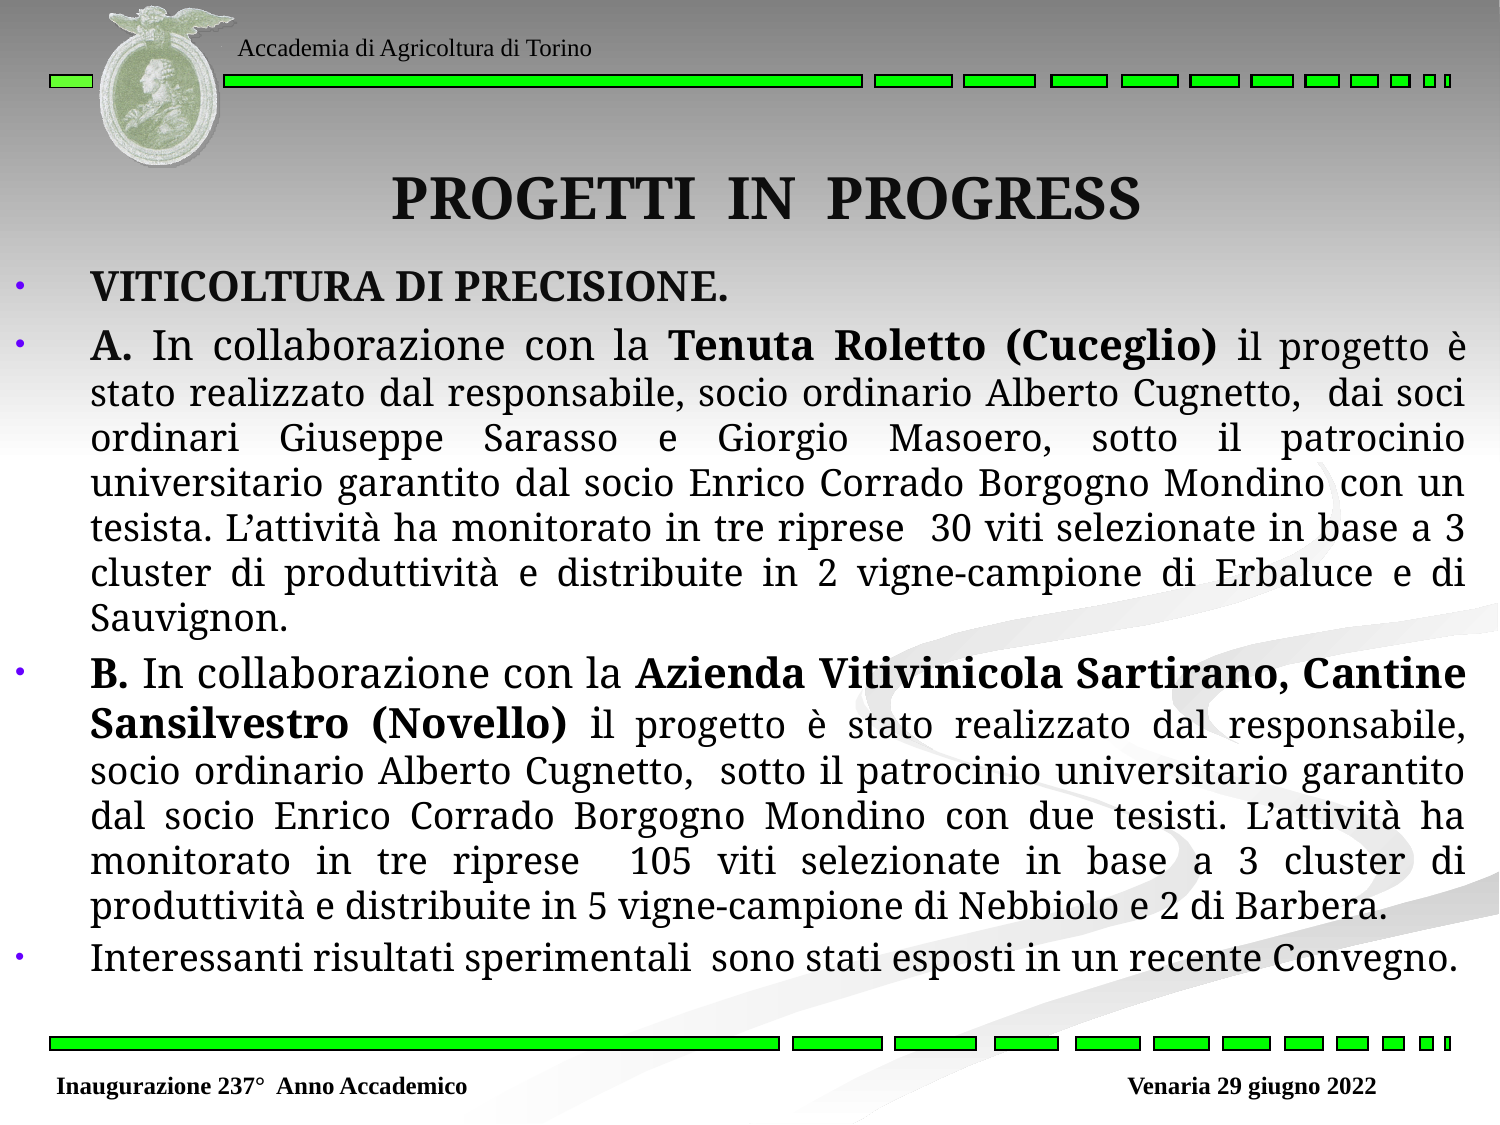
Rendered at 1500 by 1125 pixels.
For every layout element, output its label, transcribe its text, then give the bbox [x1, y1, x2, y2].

subtitle VITICOLTURA DI PRECISIONE. A. In collaborazione con la Tenuta Roletto (Cuceglio) il progetto è stato realizzato dal responsabile, socio ordinario Alberto Cugnetto, dai soci ordinari Giuseppe Sarasso e Giorgio Masoero, sotto il patrocinio universitario garantito dal socio Enrico Corrado Borgogno Mondino con un tesista. L’attività ha monitorato in tre riprese 30 viti selezionate in base a 3 cluster di produttività e distribuite in 2 vigne-campione di Erbaluce e di Sauvignon. B. In collaborazione con la Azienda Vitivinicola Sartirano, Cantine Sansilvestro (Novello) il progetto è stato realizzato dal responsabile, socio ordinario Alberto Cugnetto, sotto il patrocinio universitario garantito dal socio Enrico Corrado Borgogno Mondino con due tesisti. L’attività ha monitorato in tre riprese 105 viti selezionate in base a 3 cluster di produttività e distribuite in 5 vigne-campione di Nebbiolo e 2 di Barbera. Interessanti risultati sperimentali sono stati esposti in un recente Convegno. [0, 194, 1483, 1016]
title PROGETTI IN PROGRESS [129, 131, 1405, 194]
picture [83, 0, 244, 173]
